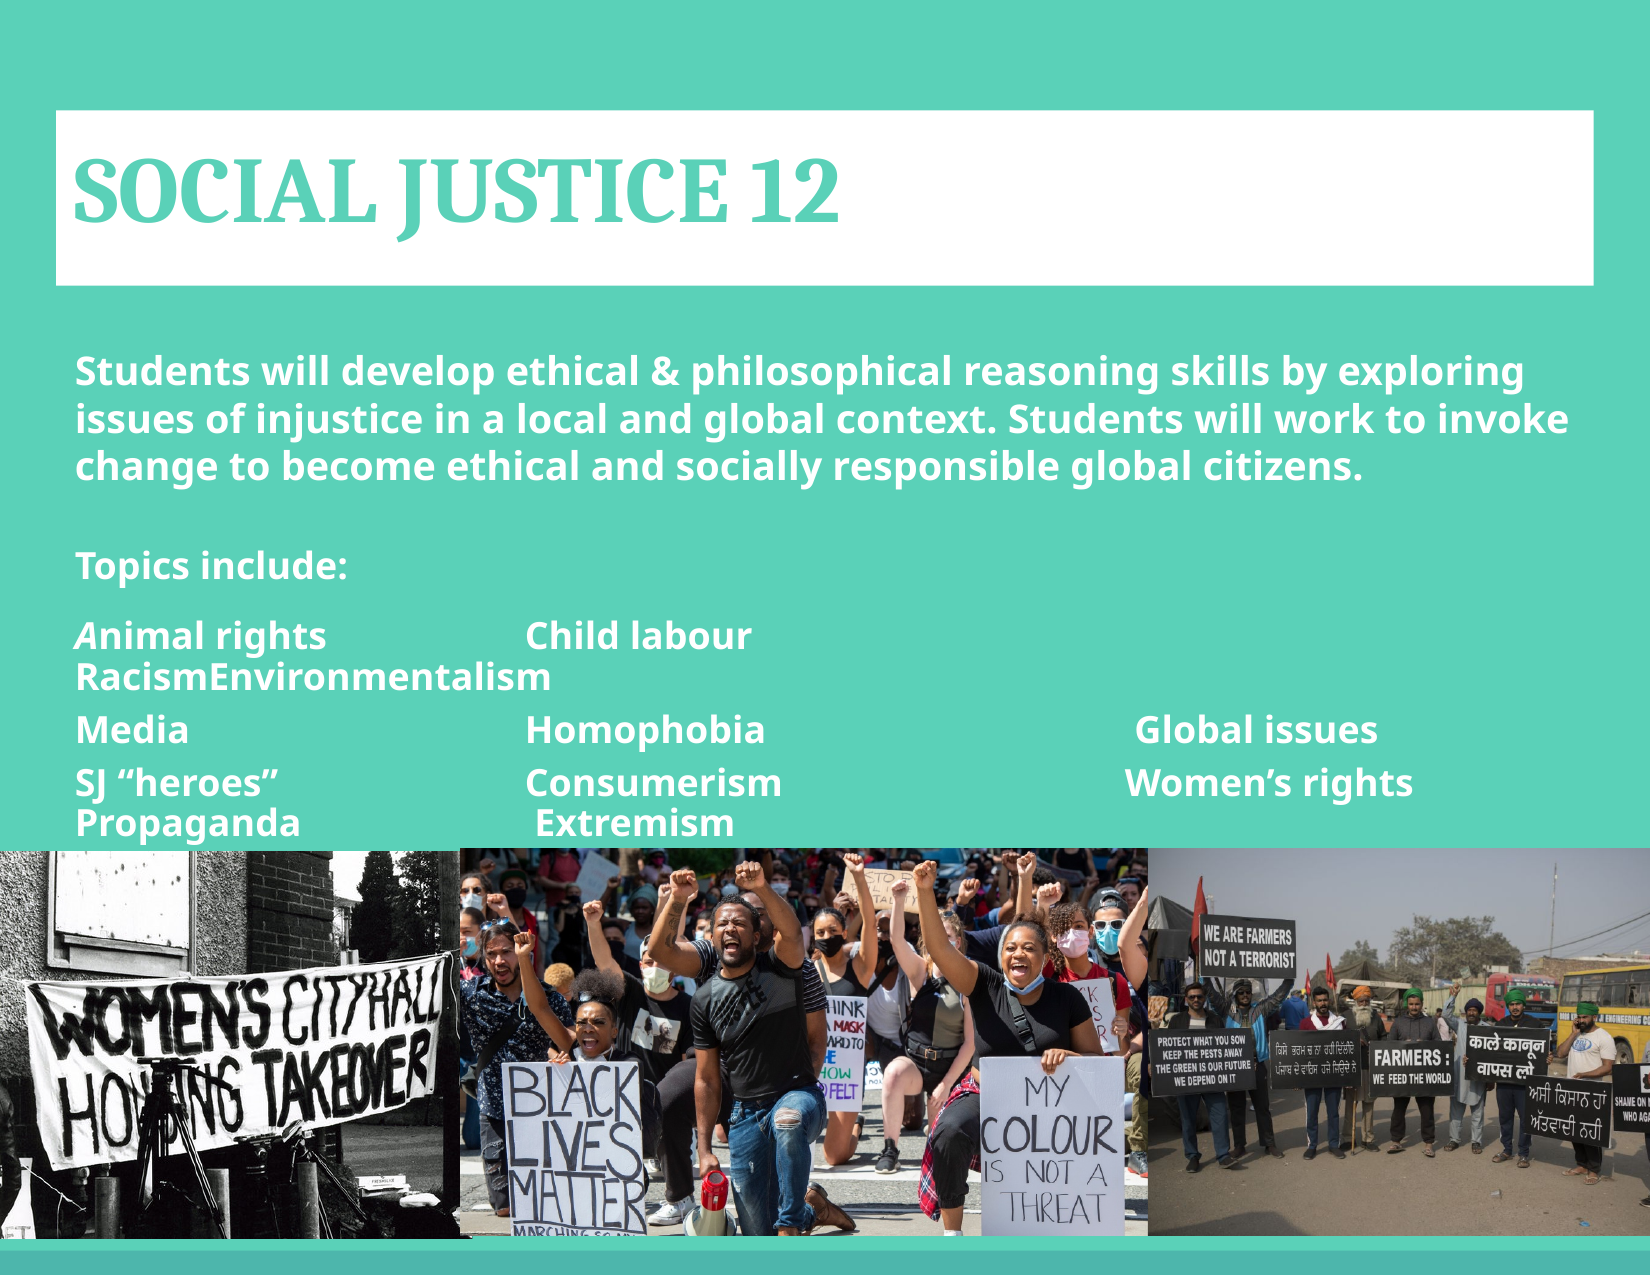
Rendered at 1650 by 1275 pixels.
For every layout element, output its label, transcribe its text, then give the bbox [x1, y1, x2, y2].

title SOCIAL JUSTICE 12 [56, 110, 1594, 286]
list Students will develop ethical & philosophical reasoning skills by exploring issues of injustice in a local and global context. Students will work to invoke change to become ethical and socially responsible global citizens. Topics include: Animal rights Child labour RacismEnvironmentalism Media Homophobia Global issues SJ “heroes” Consumerism Women’s rights Propaganda Extremism [56, 327, 1606, 807]
picture [0, 848, 1650, 1240]
